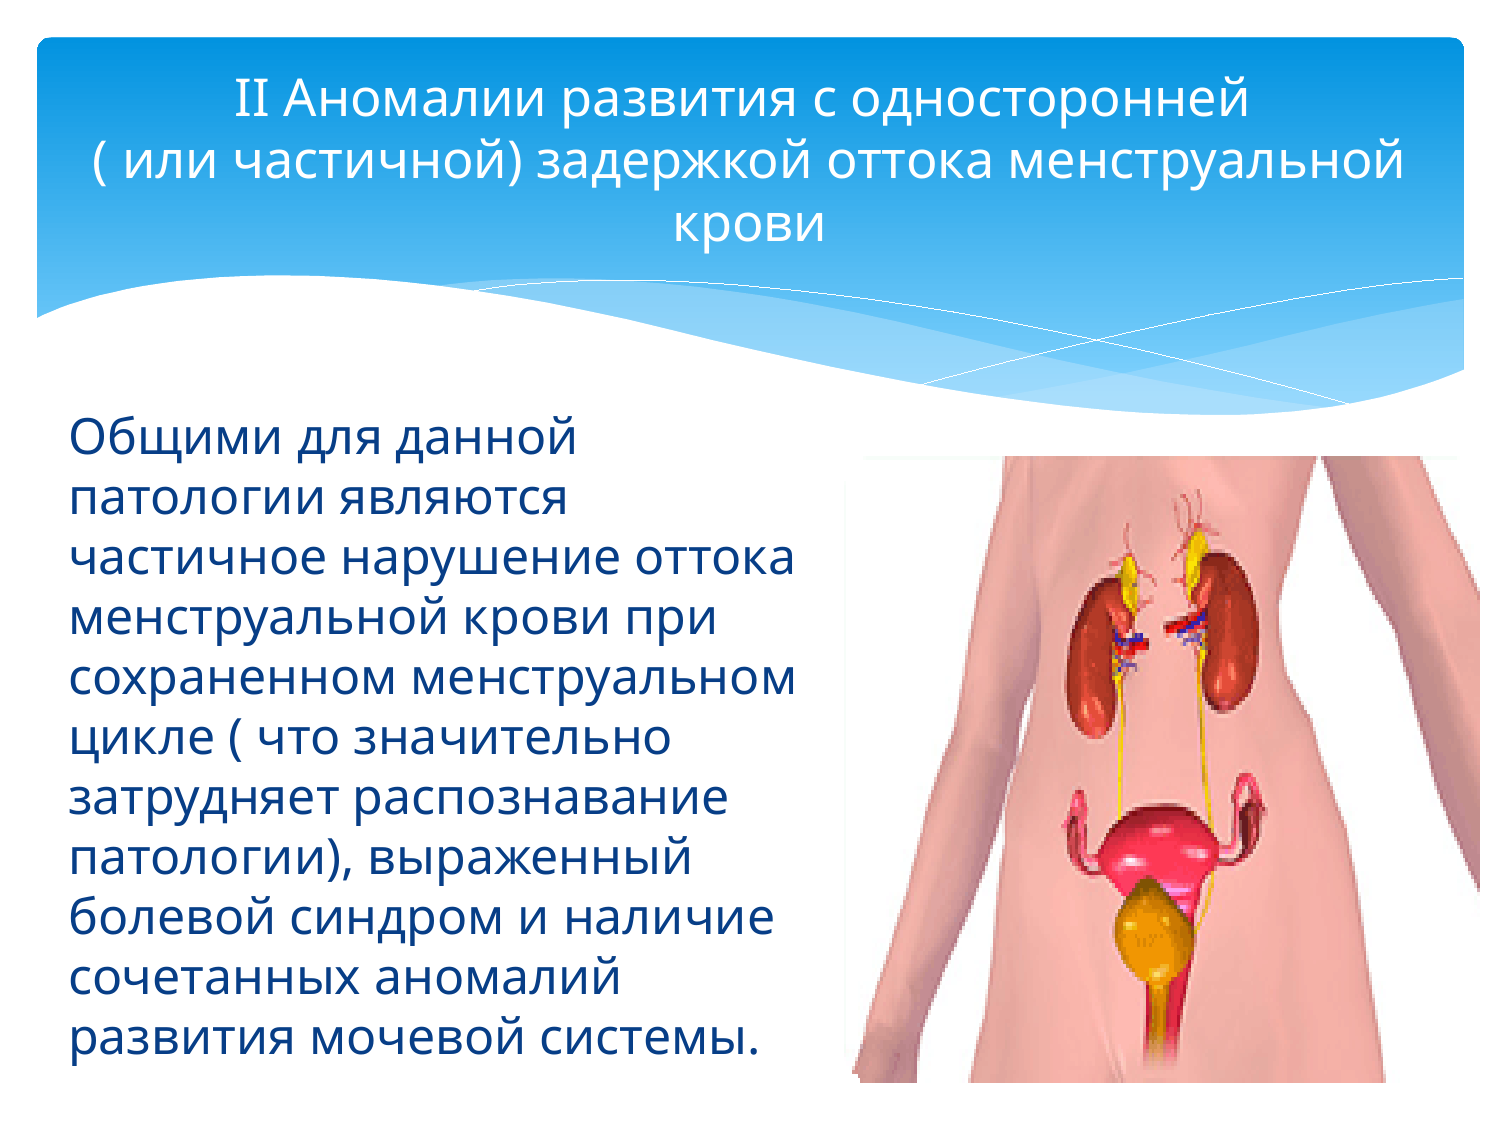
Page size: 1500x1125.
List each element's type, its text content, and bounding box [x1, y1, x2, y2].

title II Аномалии развития с односторонней ( или частичной) задержкой оттока менструальной крови [74, 55, 1426, 351]
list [844, 455, 1481, 1083]
list Общими для данной патологии являются частичное нарушение оттока менструальной крови при сохраненном менструальном цикле ( что значительно затрудняет распознавание патологии), выраженный болевой синдром и наличие сочетанных аномалий развития мочевой системы. [52, 396, 834, 1077]
